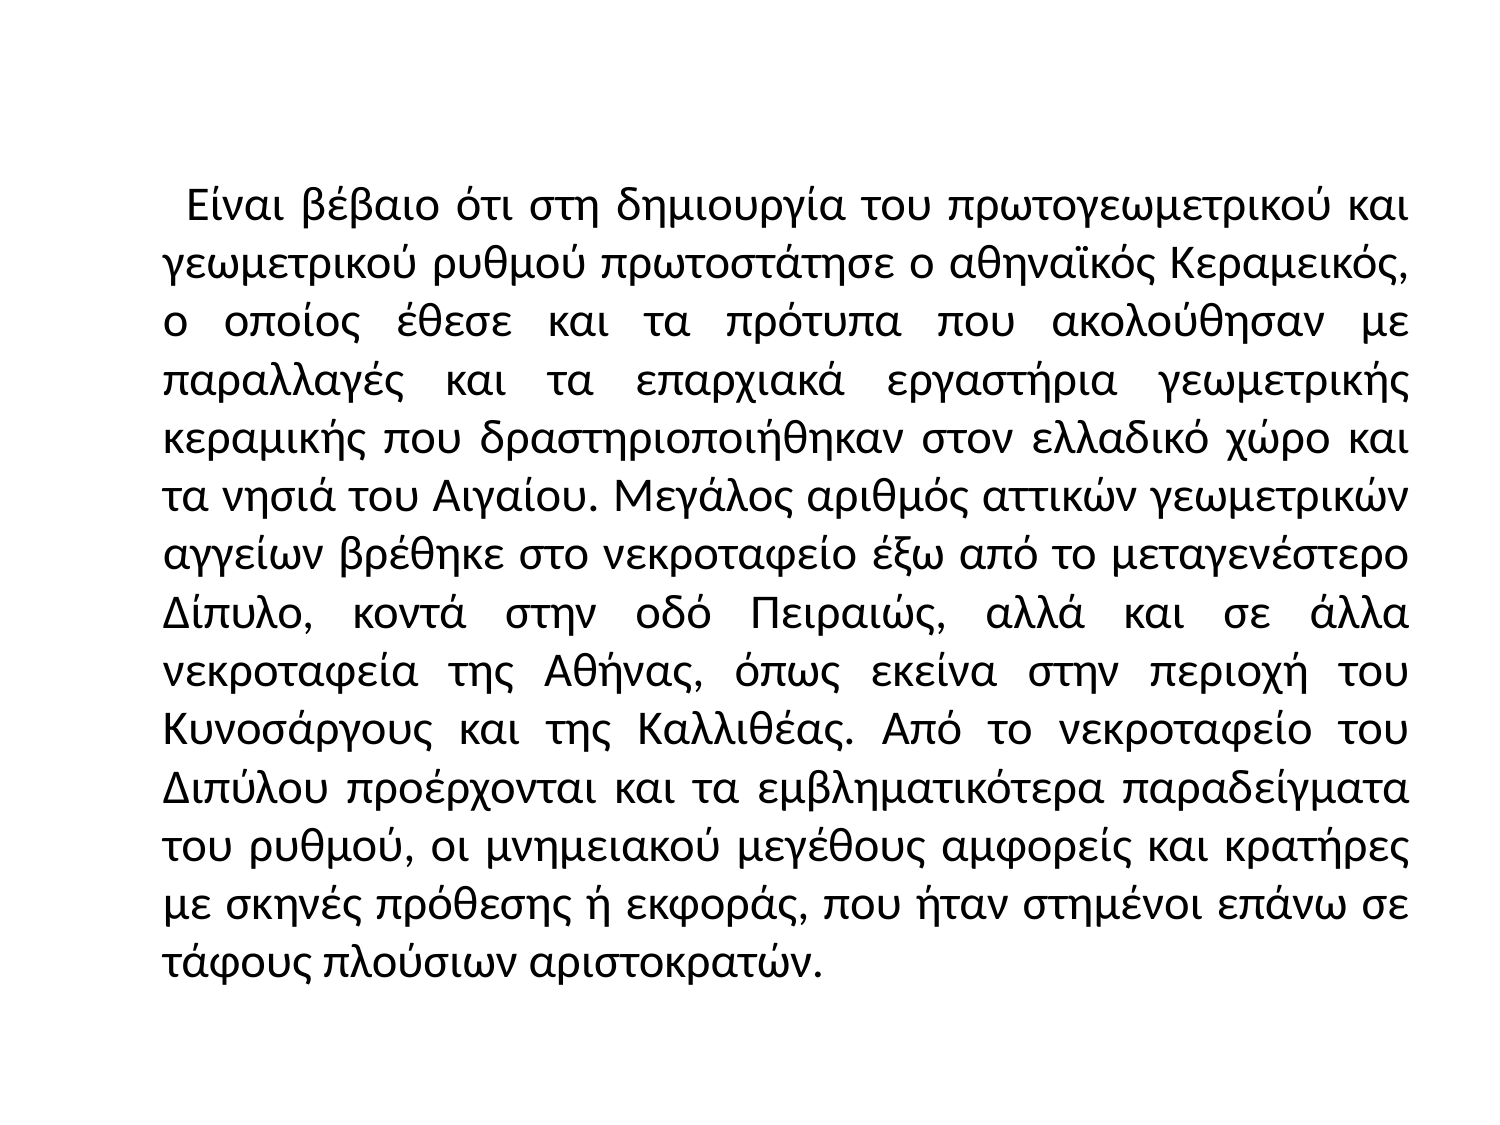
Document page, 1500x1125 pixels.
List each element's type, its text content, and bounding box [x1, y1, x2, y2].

list Είναι βέβαιο ότι στη δημιουργία του πρωτογεωμετρικού και γεωμετρικού ρυθμού πρωτοστάτησε ο αθηναϊκός Kεραμεικός, ο οποίος έθεσε και τα πρότυπα που ακολούθησαν με παραλλαγές και τα επαρχιακά εργαστήρια γεωμετρικής κεραμικής που δραστηριοποιήθηκαν στον ελλαδικό χώρο και τα νησιά του Αιγαίου. Μεγάλος αριθμός αττικών γεωμετρικών αγγείων βρέθηκε στο νεκροταφείο έξω από το μεταγενέστερο Δίπυλο, κοντά στην οδό Πειραιώς, αλλά και σε άλλα νεκροταφεία της Αθήνας, όπως εκείνα στην περιοχή του Κυνοσάργους και της Καλλιθέας. Από το νεκροταφείο του Διπύλου προέρχονται και τα εμβληματικότερα παραδείγματα του ρυθμού, οι μνημειακού μεγέθους αμφορείς και κρατήρες με σκηνές πρόθεσης ή εκφοράς, που ήταν στημένοι επάνω σε τάφους πλούσιων αριστοκρατών. [93, 164, 1425, 1067]
